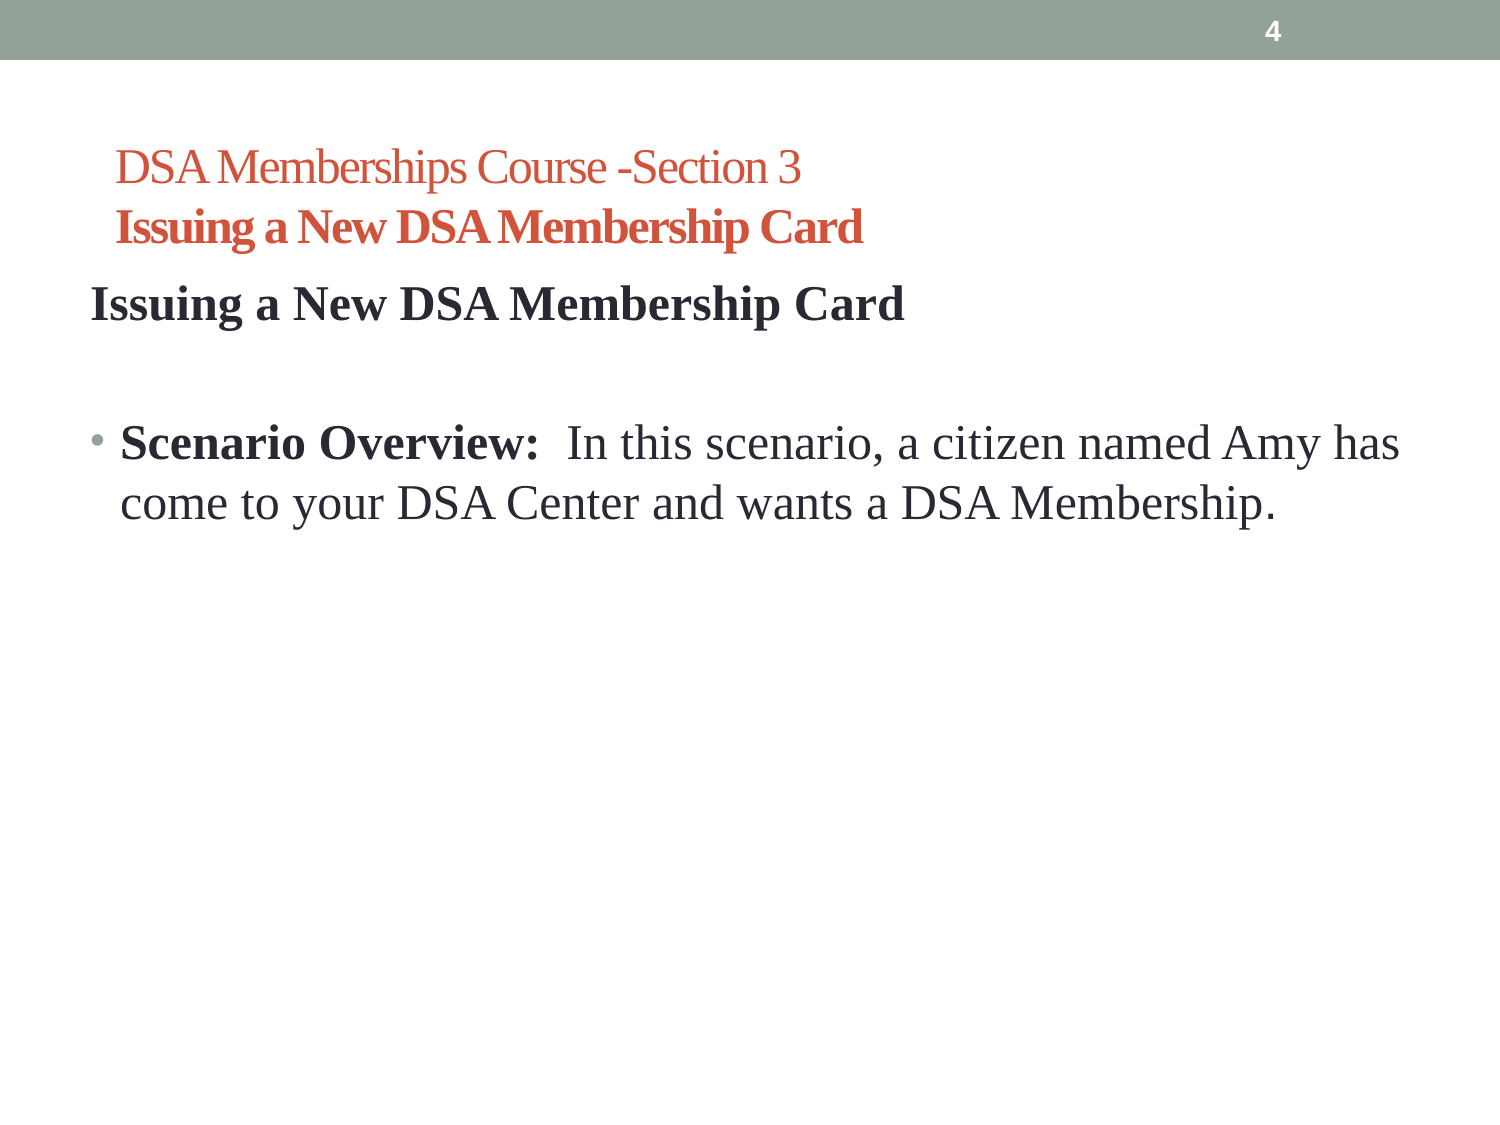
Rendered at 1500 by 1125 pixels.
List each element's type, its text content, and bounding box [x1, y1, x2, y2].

slide_number 4 [1250, 3, 1425, 57]
text_box DSA Memberships Course -Section 3 Issuing a New DSA Membership Card [99, 112, 1450, 275]
list Issuing a New DSA Membership Card Scenario Overview: In this scenario, a citizen named Amy has come to your DSA Center and wants a DSA Membership. [75, 262, 1425, 1063]
